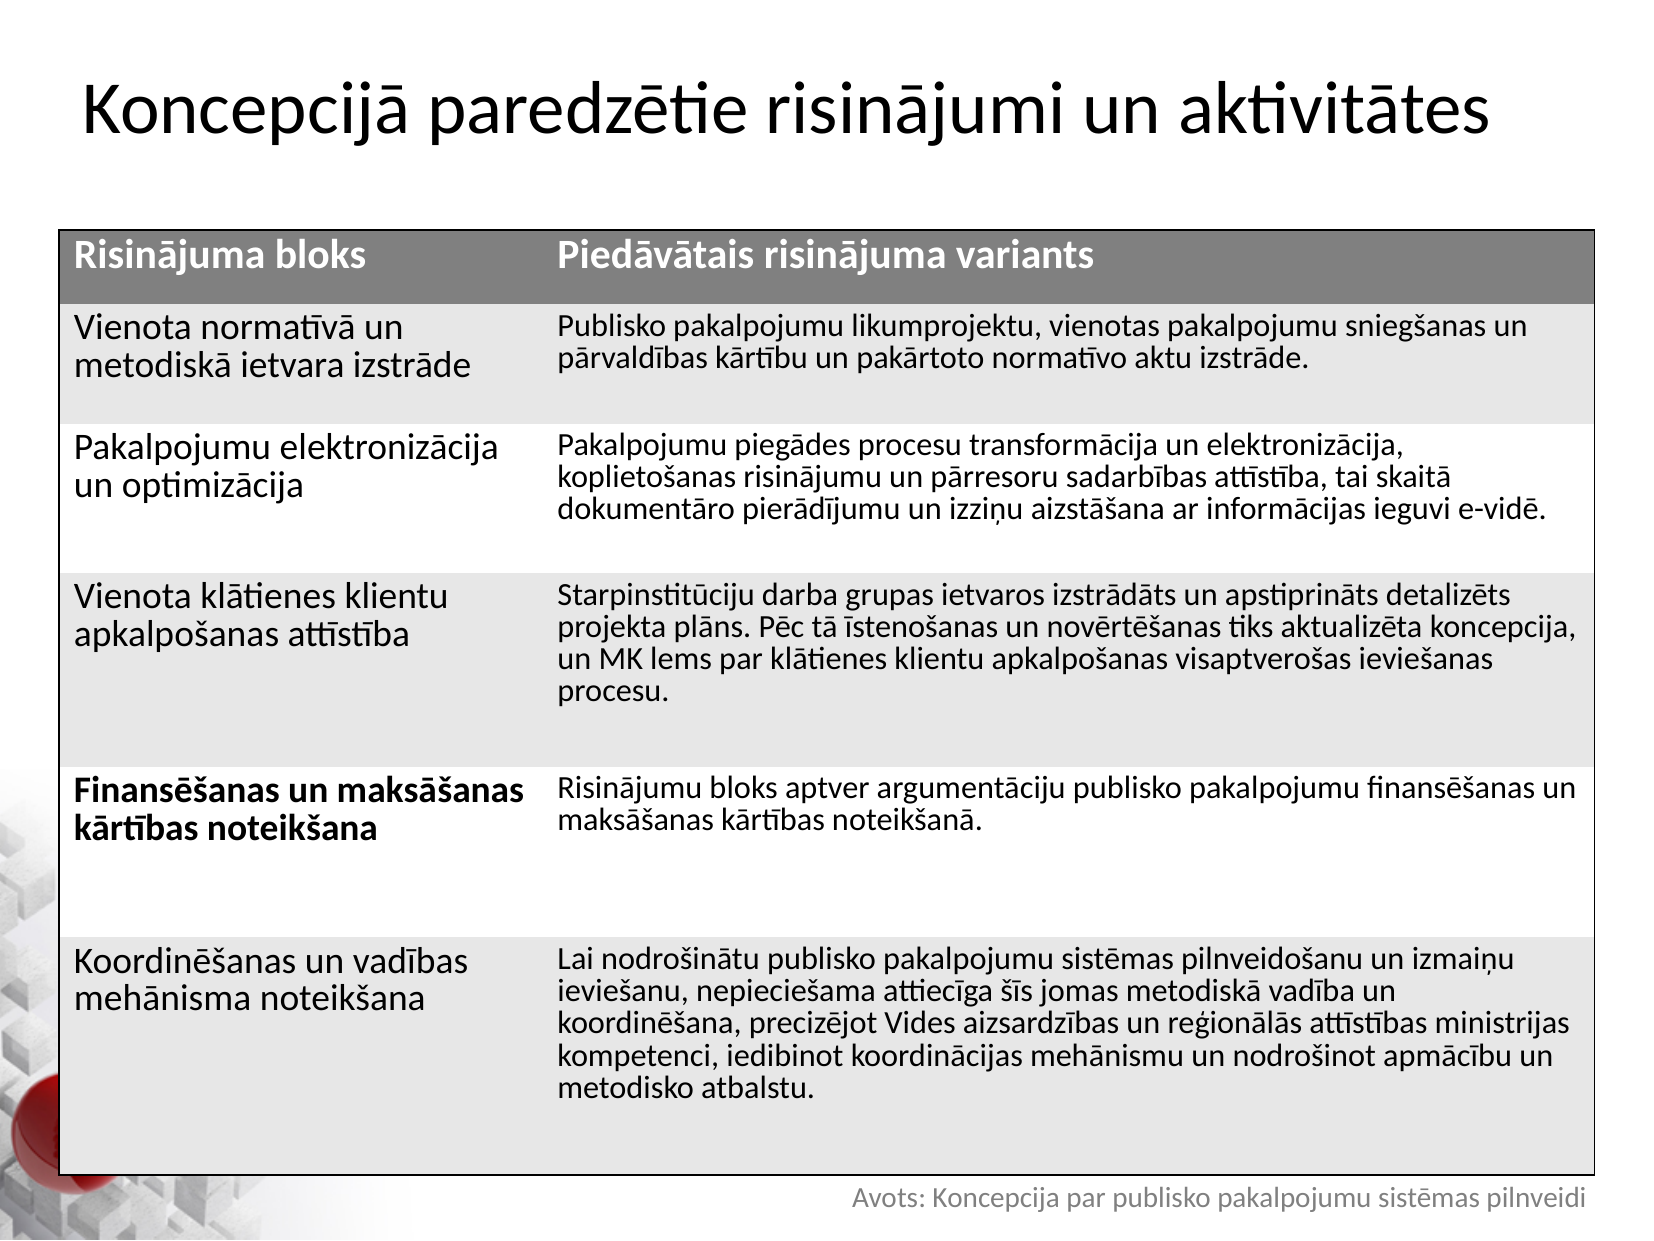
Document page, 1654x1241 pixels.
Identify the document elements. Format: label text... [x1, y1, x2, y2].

table_header Risinājuma bloks [60, 231, 543, 304]
table_cell Starpinstitūciju darba grupas ietvaros izstrādāts un apstiprināts detalizēts projekta plāns. Pēc tā īstenošanas un novērtēšanas tiks aktualizēta koncepcija, un MK lems par klātienes klientu apkalpošanas visaptverošas ieviešanas procesu. [543, 573, 1594, 767]
picture [0, 0, 1654, 1240]
table_cell Pakalpojumu piegādes procesu transformācija un elektronizācija, koplietošanas risinājumu un pārresoru sadarbības attīstība, tai skaitā dokumentāro pierādījumu un izziņu aizstāšana ar informācijas ieguvi e-vidē. [543, 424, 1594, 573]
table_cell Finansēšanas un maksāšanas kārtības noteikšana [60, 767, 543, 937]
text_box Koncepcijā paredzētie risinājumi un aktivitātes [82, 0, 1571, 207]
table_cell Vienota klātienes klientu apkalpošanas attīstība [60, 573, 543, 767]
table_header Piedāvātais risinājuma variants [543, 231, 1594, 304]
table_cell Publisko pakalpojumu likumprojektu, vienotas pakalpojumu sniegšanas un pārvaldības kārtību un pakārtoto normatīvo aktu izstrāde. [543, 304, 1594, 424]
table_cell Vienota normatīvā un metodiskā ietvara izstrāde [60, 304, 543, 424]
table_cell Lai nodrošinātu publisko pakalpojumu sistēmas pilnveidošanu un izmaiņu ieviešanu, nepieciešama attiecīga šīs jomas metodiskā vadība un koordinēšana, precizējot Vides aizsardzības un reģionālās attīstības ministrijas kompetenci, iedibinot koordinācijas mehānismu un nodrošinot apmācību un metodisko atbalstu. [543, 937, 1594, 1174]
table_cell Koordinēšanas un vadības mehānisma noteikšana [60, 937, 543, 1174]
table_cell Risinājumu bloks aptver argumentāciju publisko pakalpojumu finansēšanas un maksāšanas kārtības noteikšanā. [543, 767, 1594, 937]
text_box Avots: Koncepcija par publisko pakalpojumu sistēmas pilnveidi [835, 1172, 1654, 1222]
table_cell Pakalpojumu elektronizācija un optimizācija [60, 424, 543, 573]
